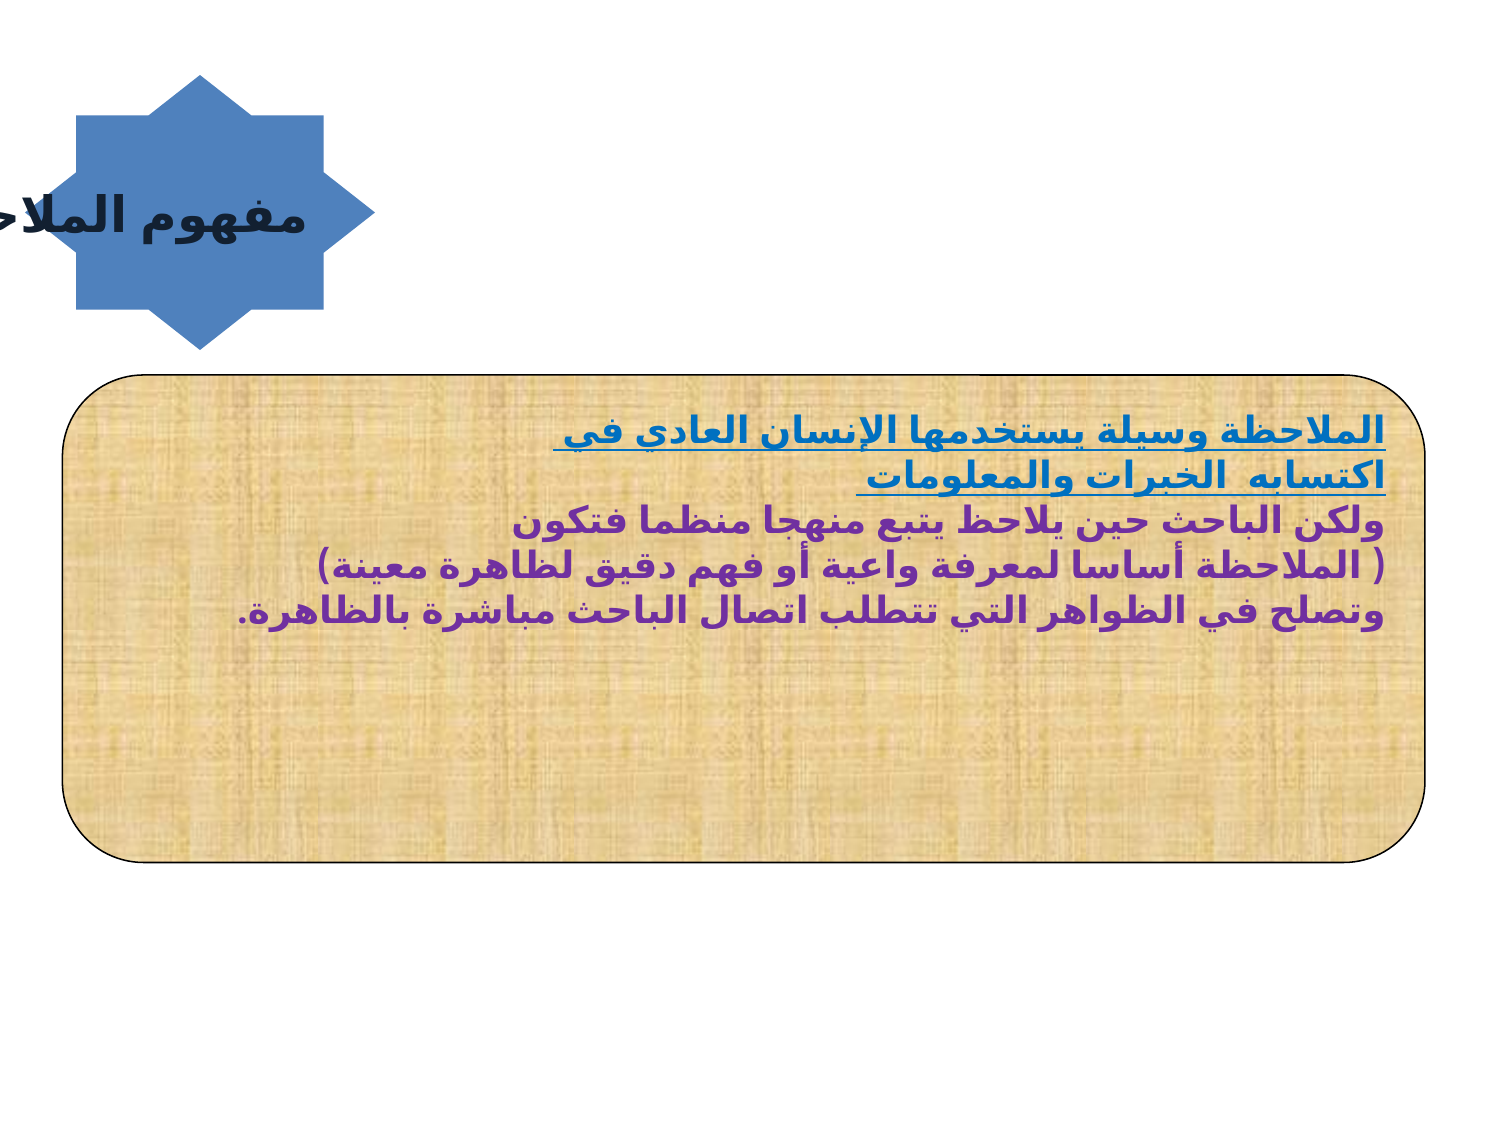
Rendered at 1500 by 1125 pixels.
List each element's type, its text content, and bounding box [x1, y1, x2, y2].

text_box مفهوم الملاحظة [24, 75, 376, 351]
text_box الملاحظة وسيلة يستخدمها الإنسان العادي في اكتسابه الخبرات والمعلومات ولكن الباحث حين يلاحظ يتبع منهجا منظما فتكون ( الملاحظة أساسا لمعرفة واعية أو فهم دقيق لظاهرة معينة) وتصلح في الظواهر التي تتطلب اتصال الباحث مباشرة بالظاهرة. [62, 374, 1425, 863]
